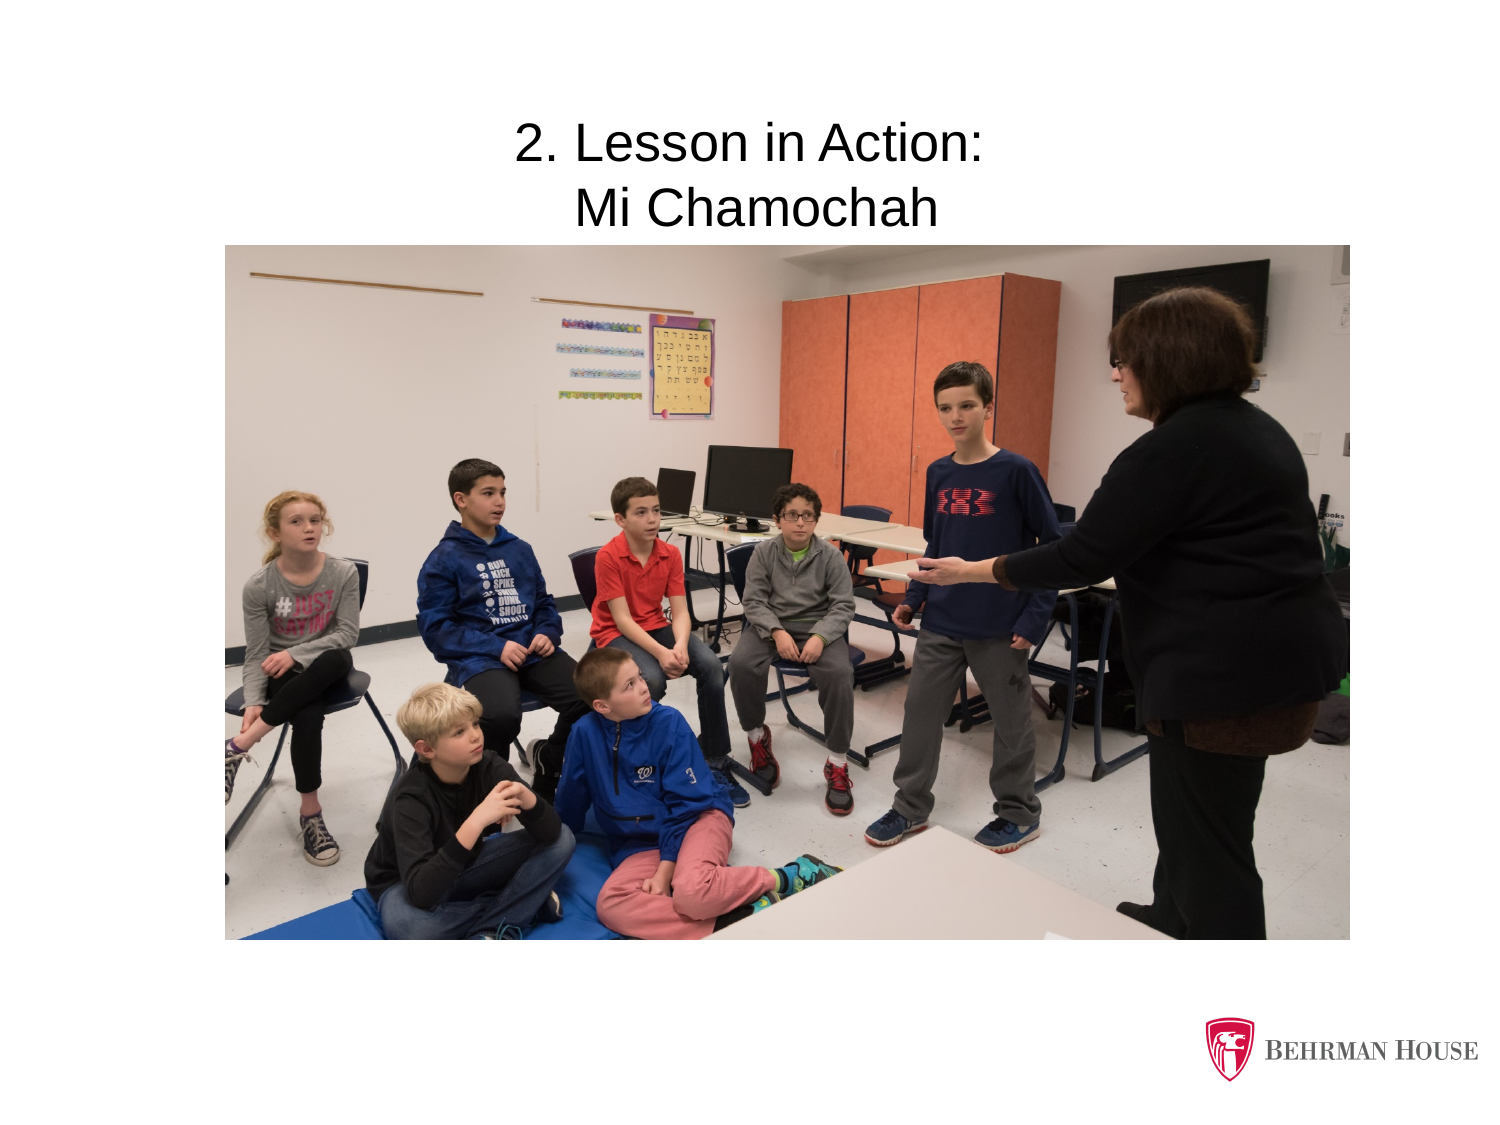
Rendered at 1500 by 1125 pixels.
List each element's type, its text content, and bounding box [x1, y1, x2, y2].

picture [224, 245, 1351, 940]
picture [1203, 1012, 1480, 1087]
text_box 2. Lesson in Action: Mi Chamochah [388, 99, 1126, 243]
